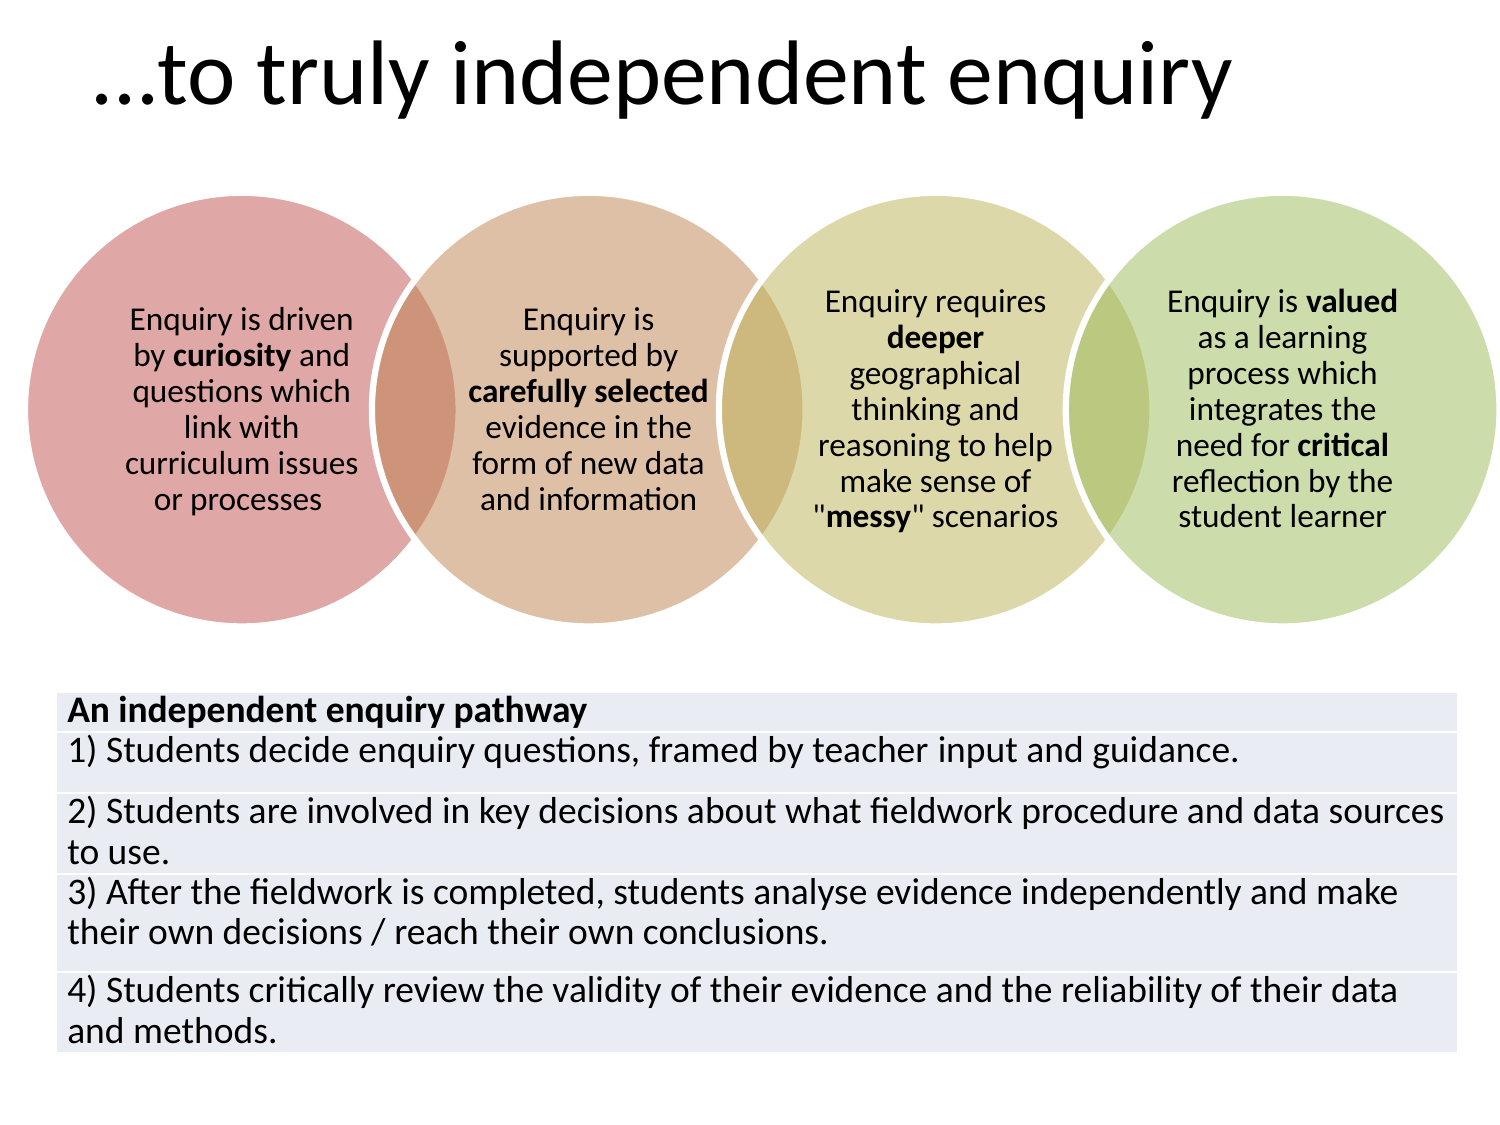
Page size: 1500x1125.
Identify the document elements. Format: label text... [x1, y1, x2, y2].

table_header An independent enquiry pathway [57, 699, 1457, 731]
table_cell 4) Students critically review the validity of their evidence and the reliability of their data and methods. [57, 973, 1457, 1052]
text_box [24, 127, 1500, 692]
title ...to truly independent enquiry [75, 0, 1425, 125]
table_cell 2) Students are involved in key decisions about what fieldwork procedure and data sources to use. [57, 794, 1457, 873]
table_cell 1) Students decide enquiry questions, framed by teacher input and guidance. [57, 733, 1457, 792]
table_cell 3) After the fieldwork is completed, students analyse evidence independently and make their own decisions / reach their own conclusions. [57, 875, 1457, 971]
